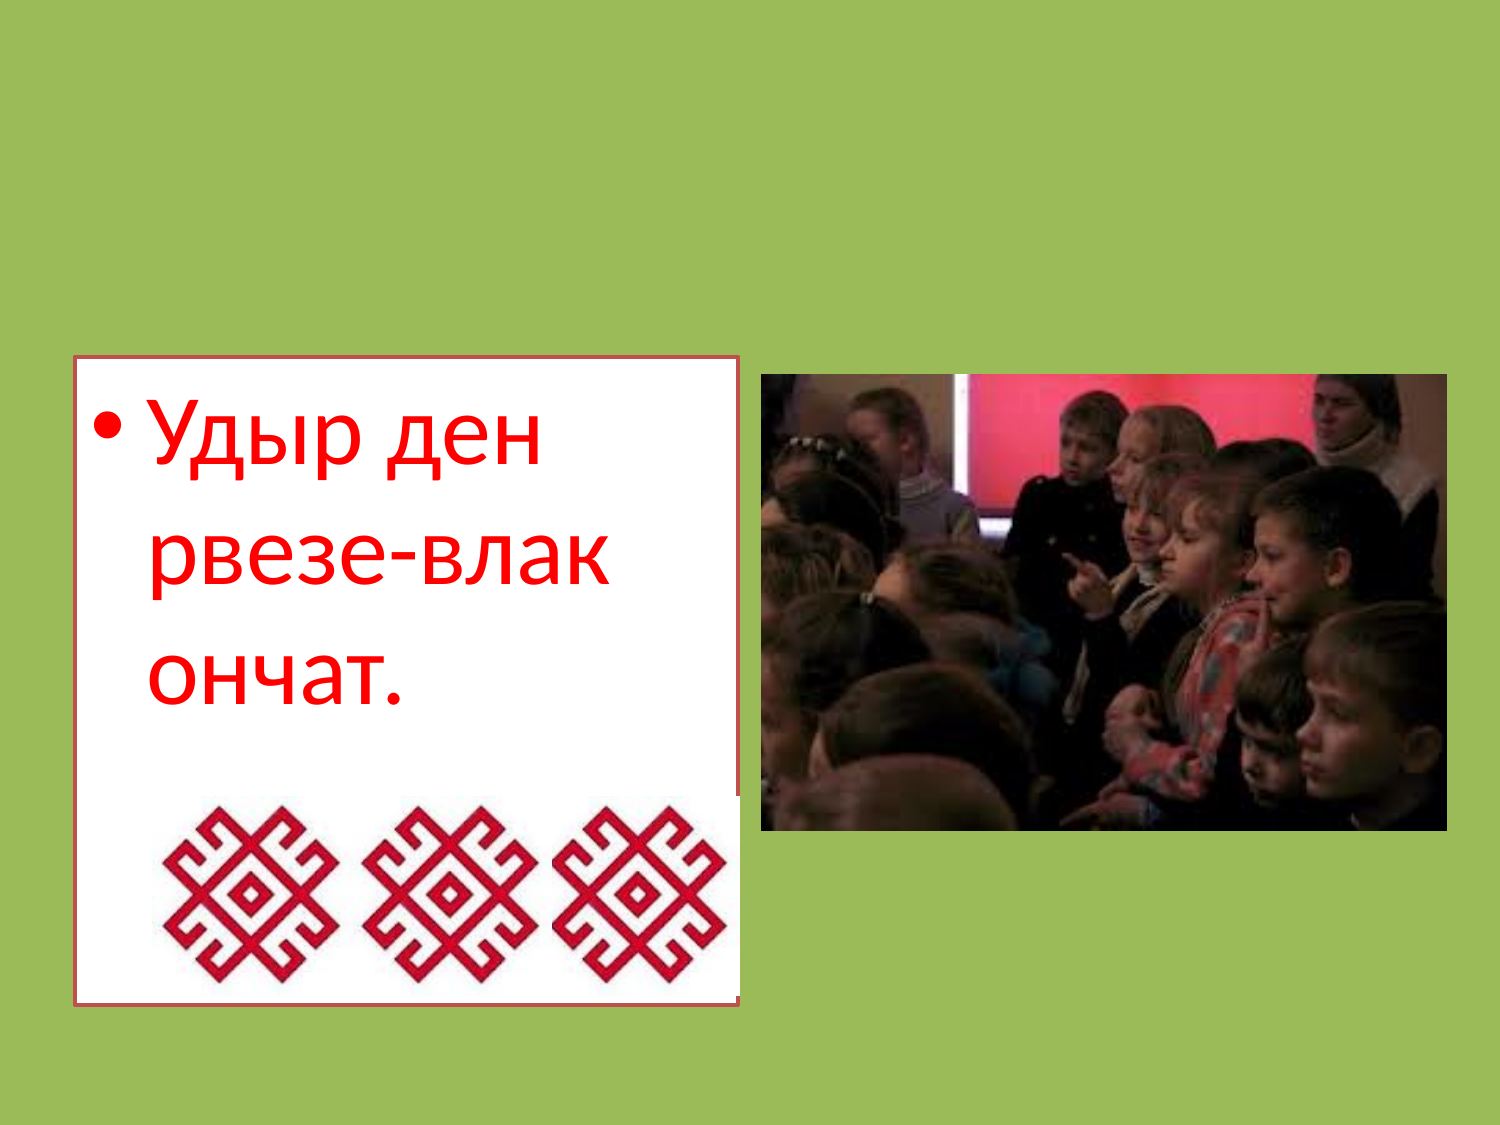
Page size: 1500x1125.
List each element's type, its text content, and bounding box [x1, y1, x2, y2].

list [761, 374, 1447, 832]
picture [152, 796, 740, 996]
list Удыр ден рвезе-влак ончат. [73, 355, 740, 1007]
